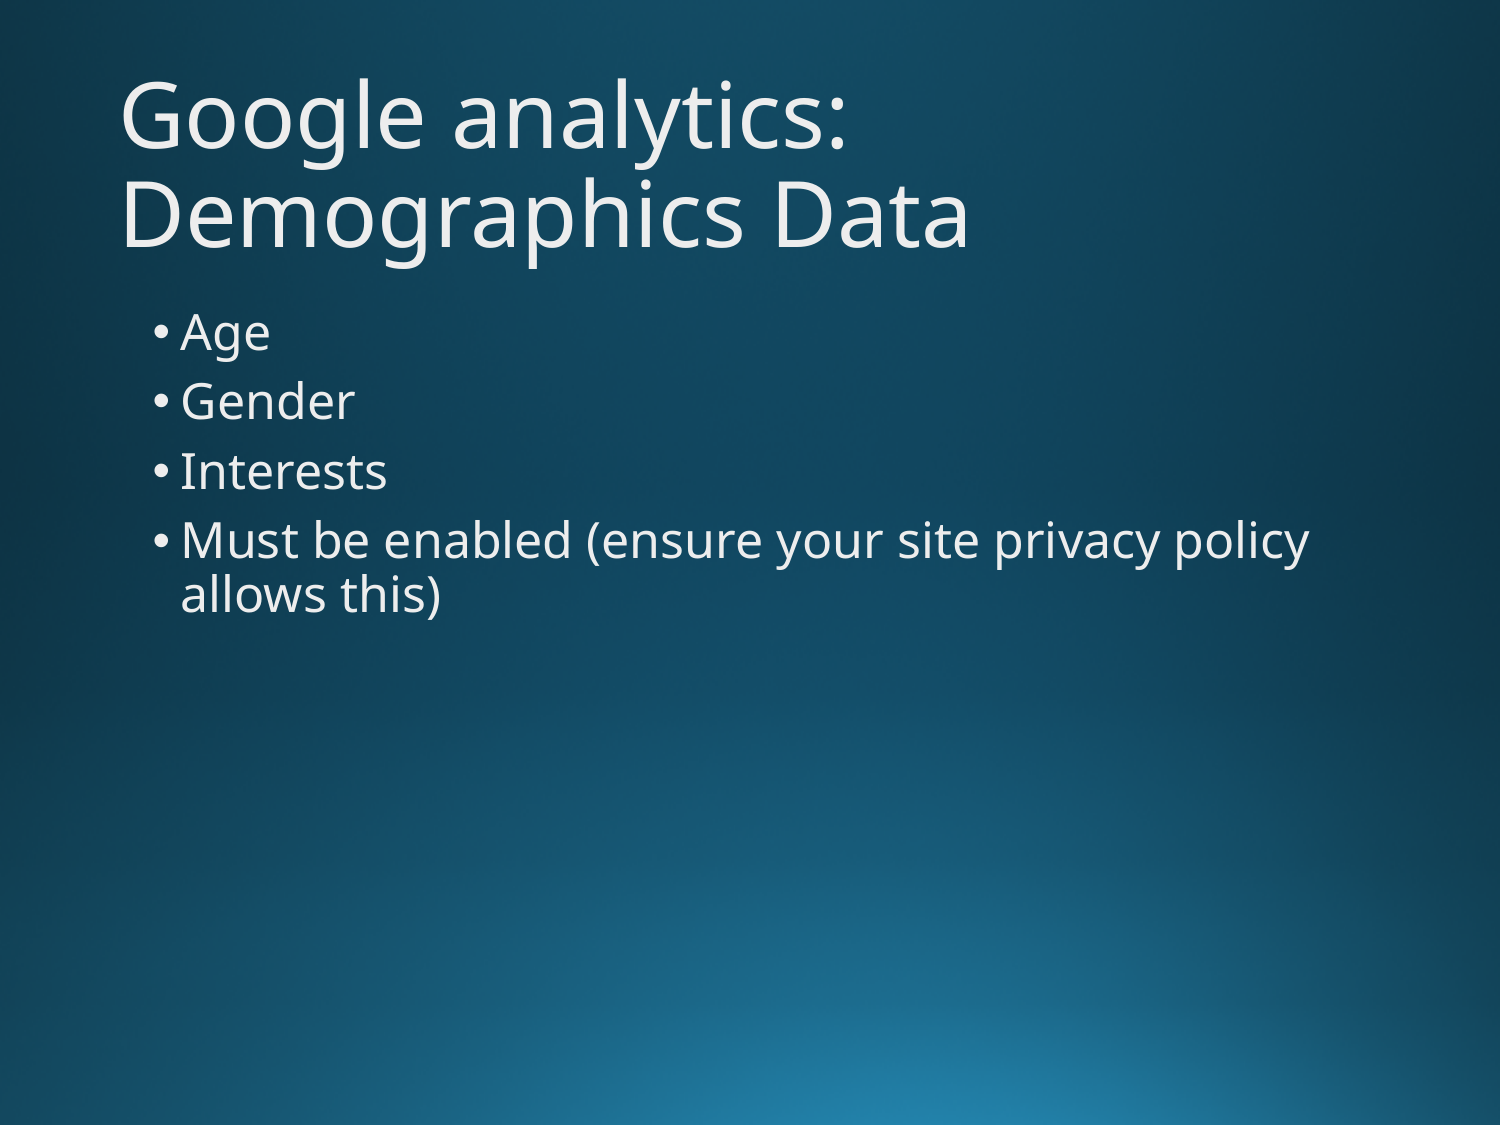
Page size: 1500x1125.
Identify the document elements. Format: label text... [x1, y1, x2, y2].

list Age Gender Interests Must be enabled (ensure your site privacy policy allows this) [137, 299, 1397, 1014]
picture [0, 0, 1500, 1125]
title Google analytics: Demographics Data [103, 59, 1397, 278]
